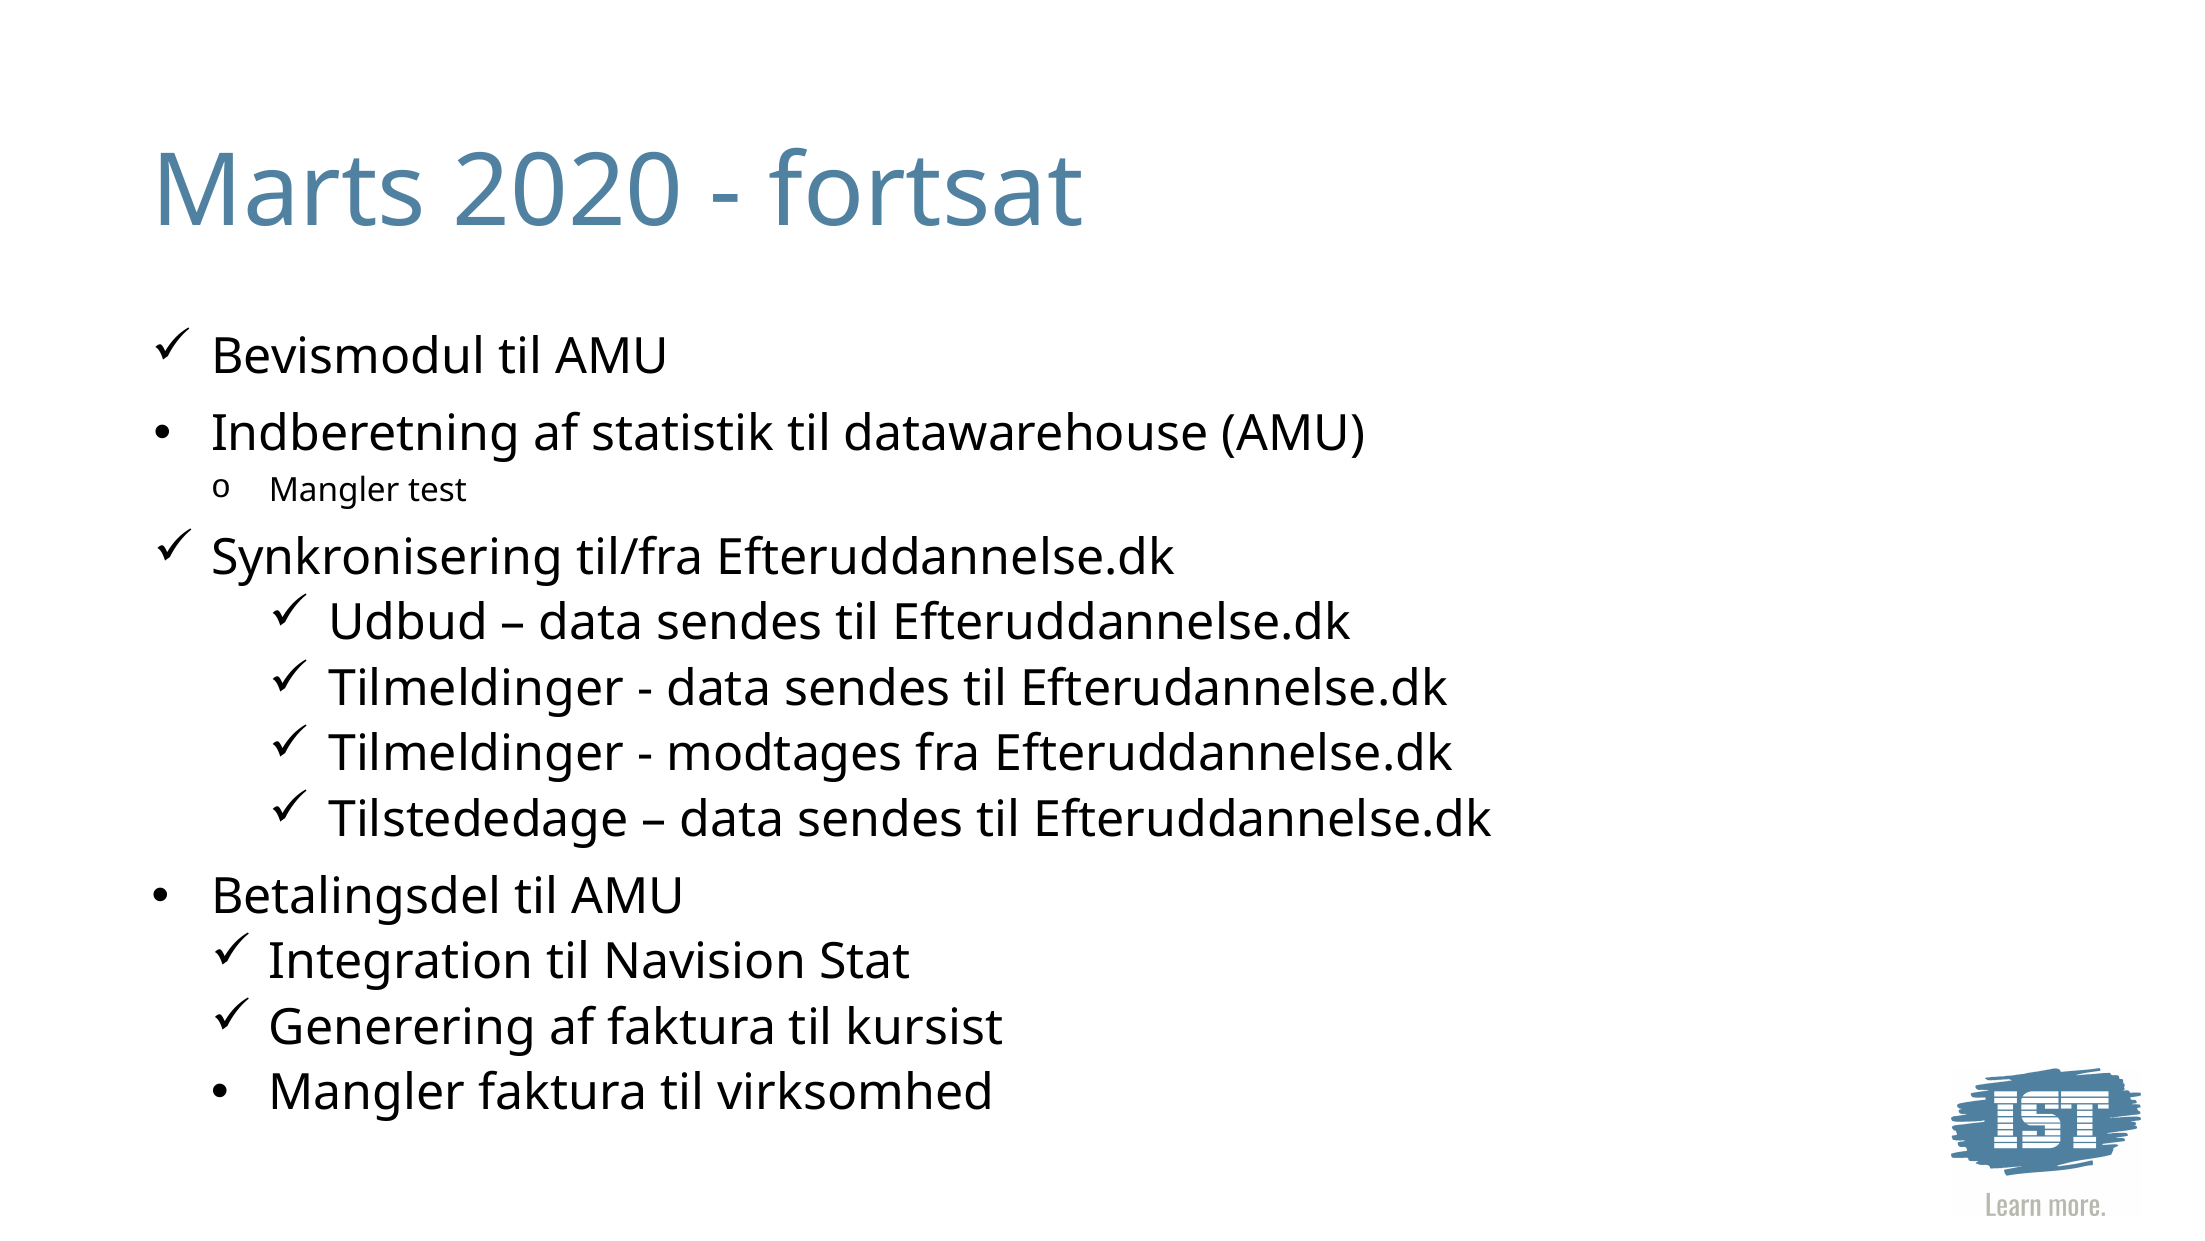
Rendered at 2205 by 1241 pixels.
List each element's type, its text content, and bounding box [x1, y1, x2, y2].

list Bevismodul til AMU Indberetning af statistik til datawarehouse (AMU) Mangler test Synkronisering til/fra Efteruddannelse.dk Udbud – data sendes til Efteruddannelse.dk Tilmeldinger - data sendes til Efterudannelse.dk Tilmeldinger - modtages fra Efteruddannelse.dk Tilstededage – data sendes til Efteruddannelse.dk Betalingsdel til AMU Integration til Navision Stat Generering af faktura til kursist Mangler faktura til virksomhed [151, 330, 2054, 1140]
title Marts 2020 - fortsat [151, 72, 2054, 313]
picture [1951, 1068, 2141, 1216]
